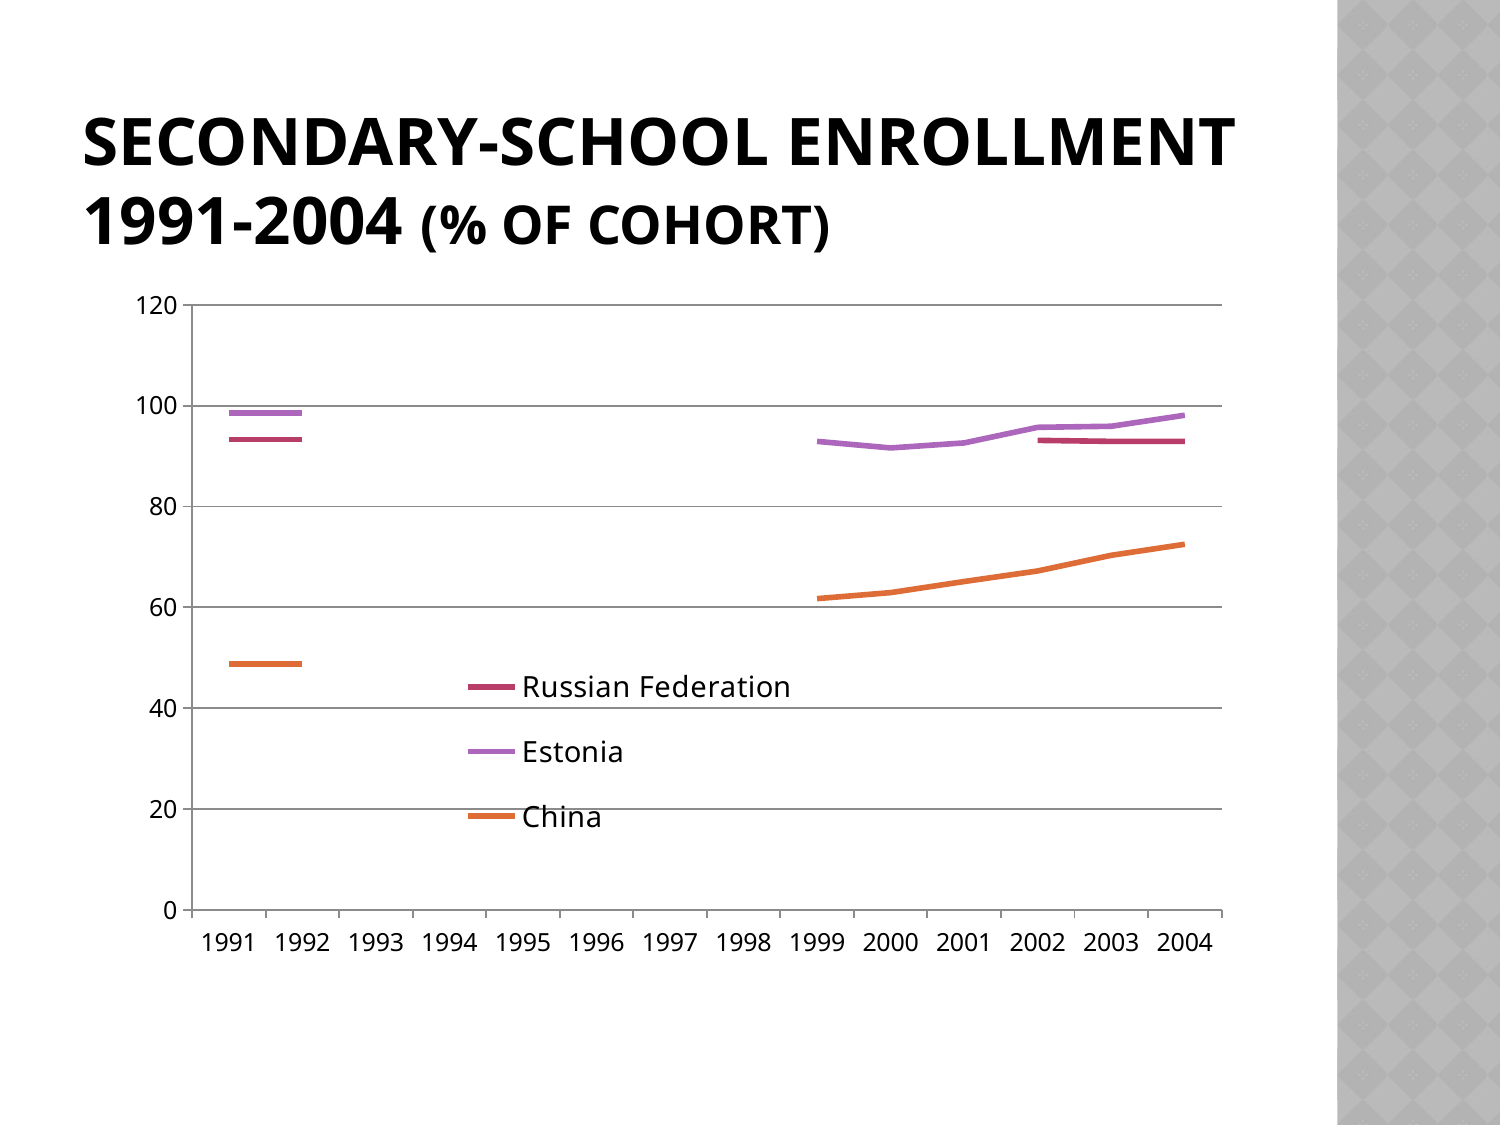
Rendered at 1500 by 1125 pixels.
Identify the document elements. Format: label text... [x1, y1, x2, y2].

chart [74, 263, 1263, 1060]
title Secondary-school enrollment 1991-2004 (% of cohort) [75, 70, 1263, 258]
